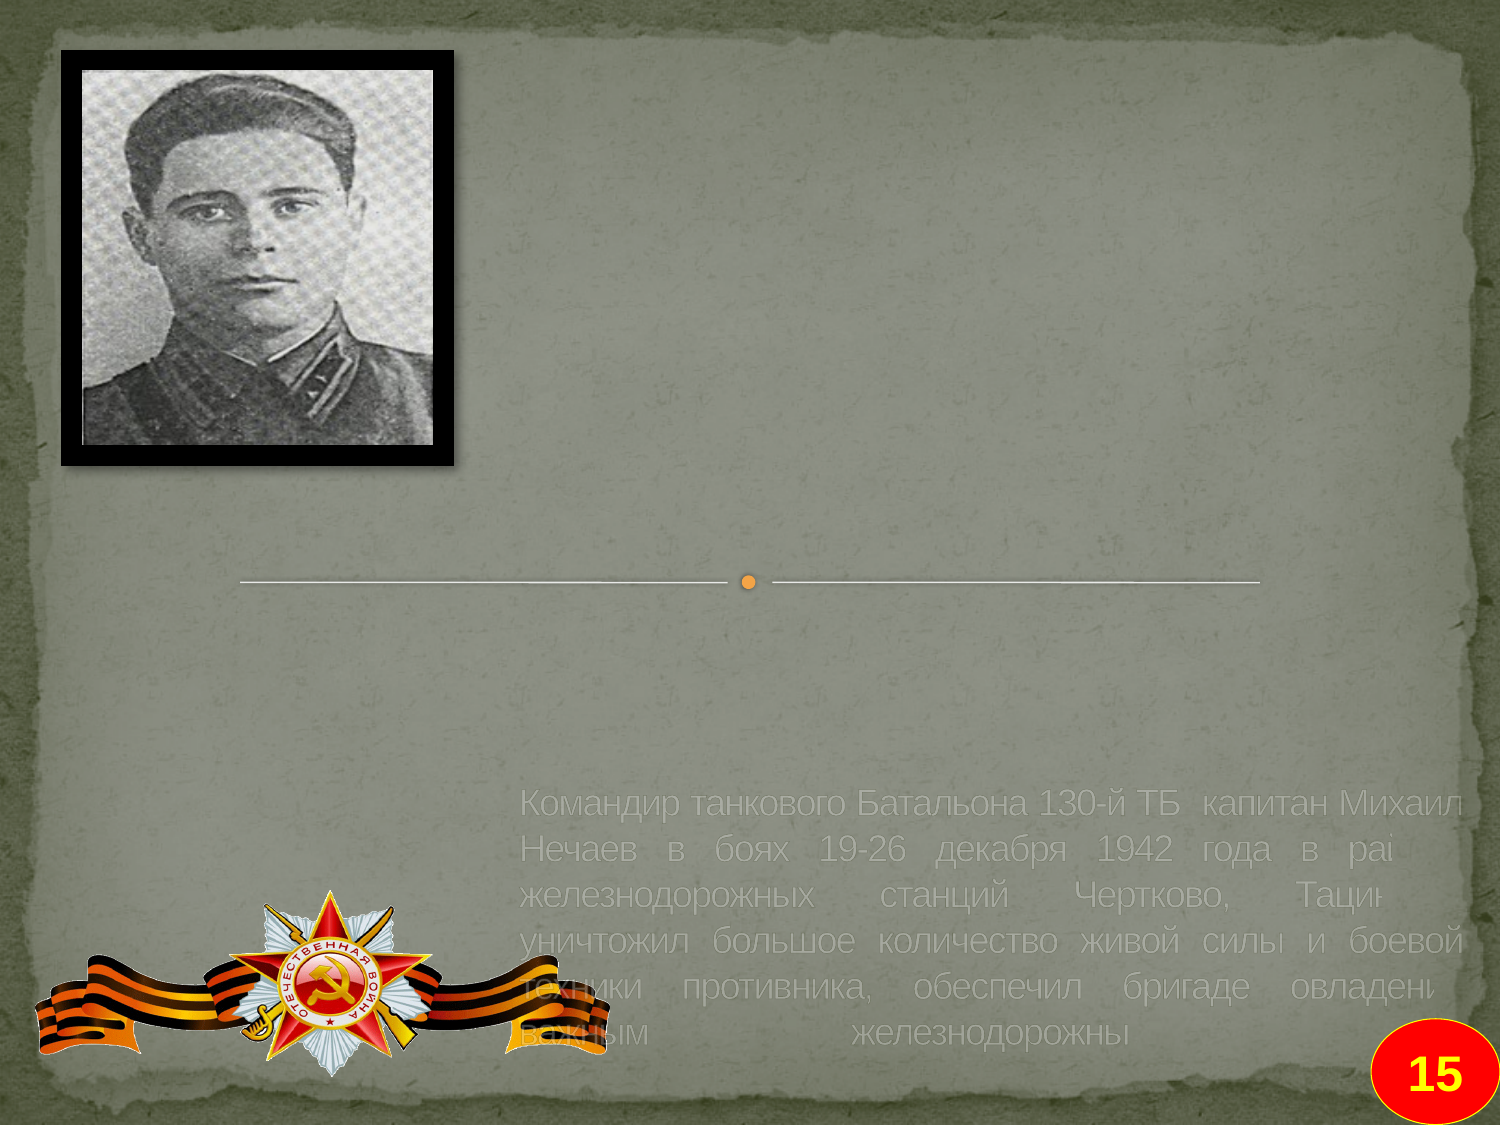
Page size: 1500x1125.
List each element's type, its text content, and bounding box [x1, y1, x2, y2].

title Командир танкового Батальона 130-й ТБ капитан Михаил Нечаев в боях 19-26 декабря 1942 года в районе железнодорожных станций Чертково, Тацинская уничтожил большое количество живой силы и боевой техники противника, обеспечил бригаде овладение важным железнодорожным узлом. [503, 35, 1477, 1125]
text_box 15 [1367, 1015, 1500, 1125]
picture [35, 890, 609, 1078]
picture [82, 70, 434, 446]
